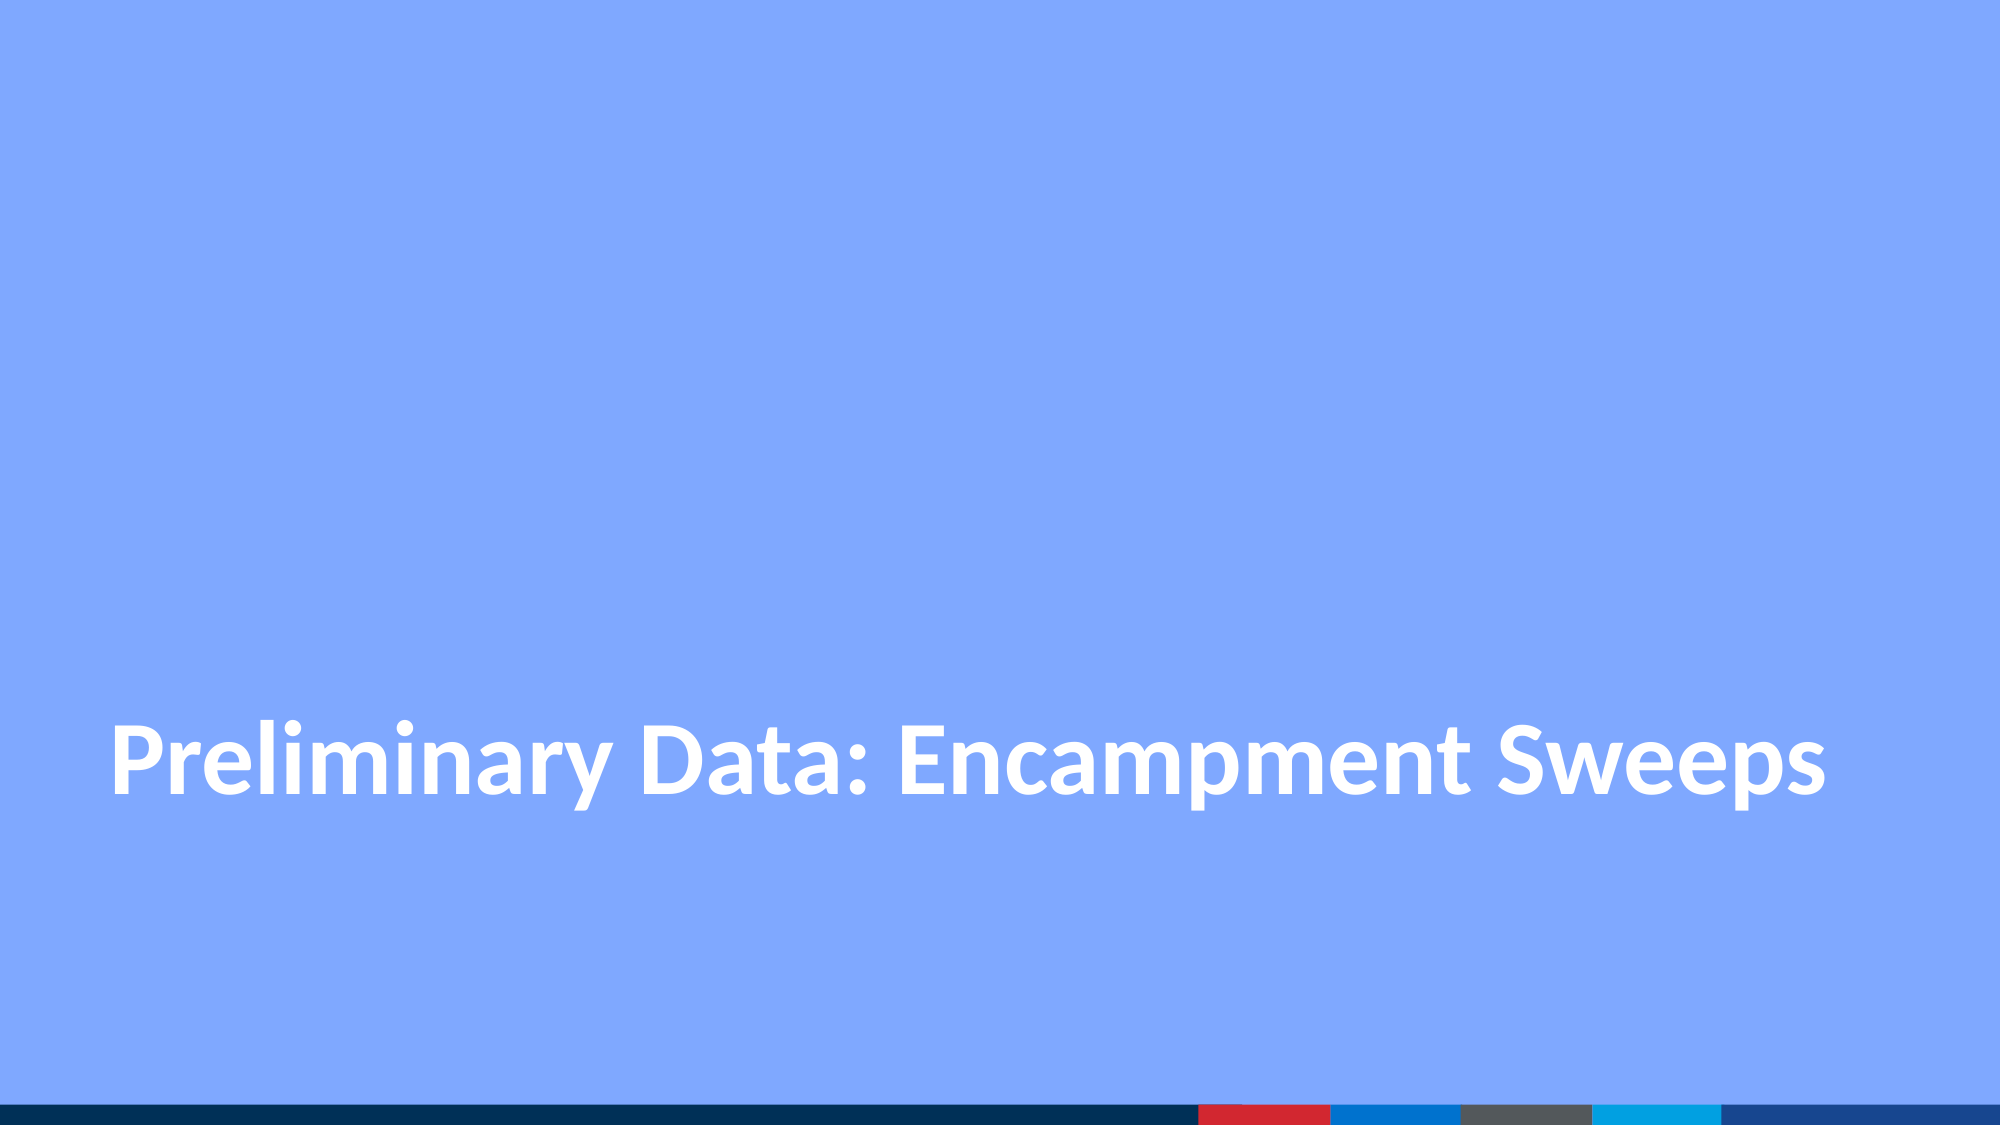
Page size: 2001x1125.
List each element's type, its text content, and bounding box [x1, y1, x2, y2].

title Preliminary Data: Encampment Sweeps [94, 681, 1918, 807]
